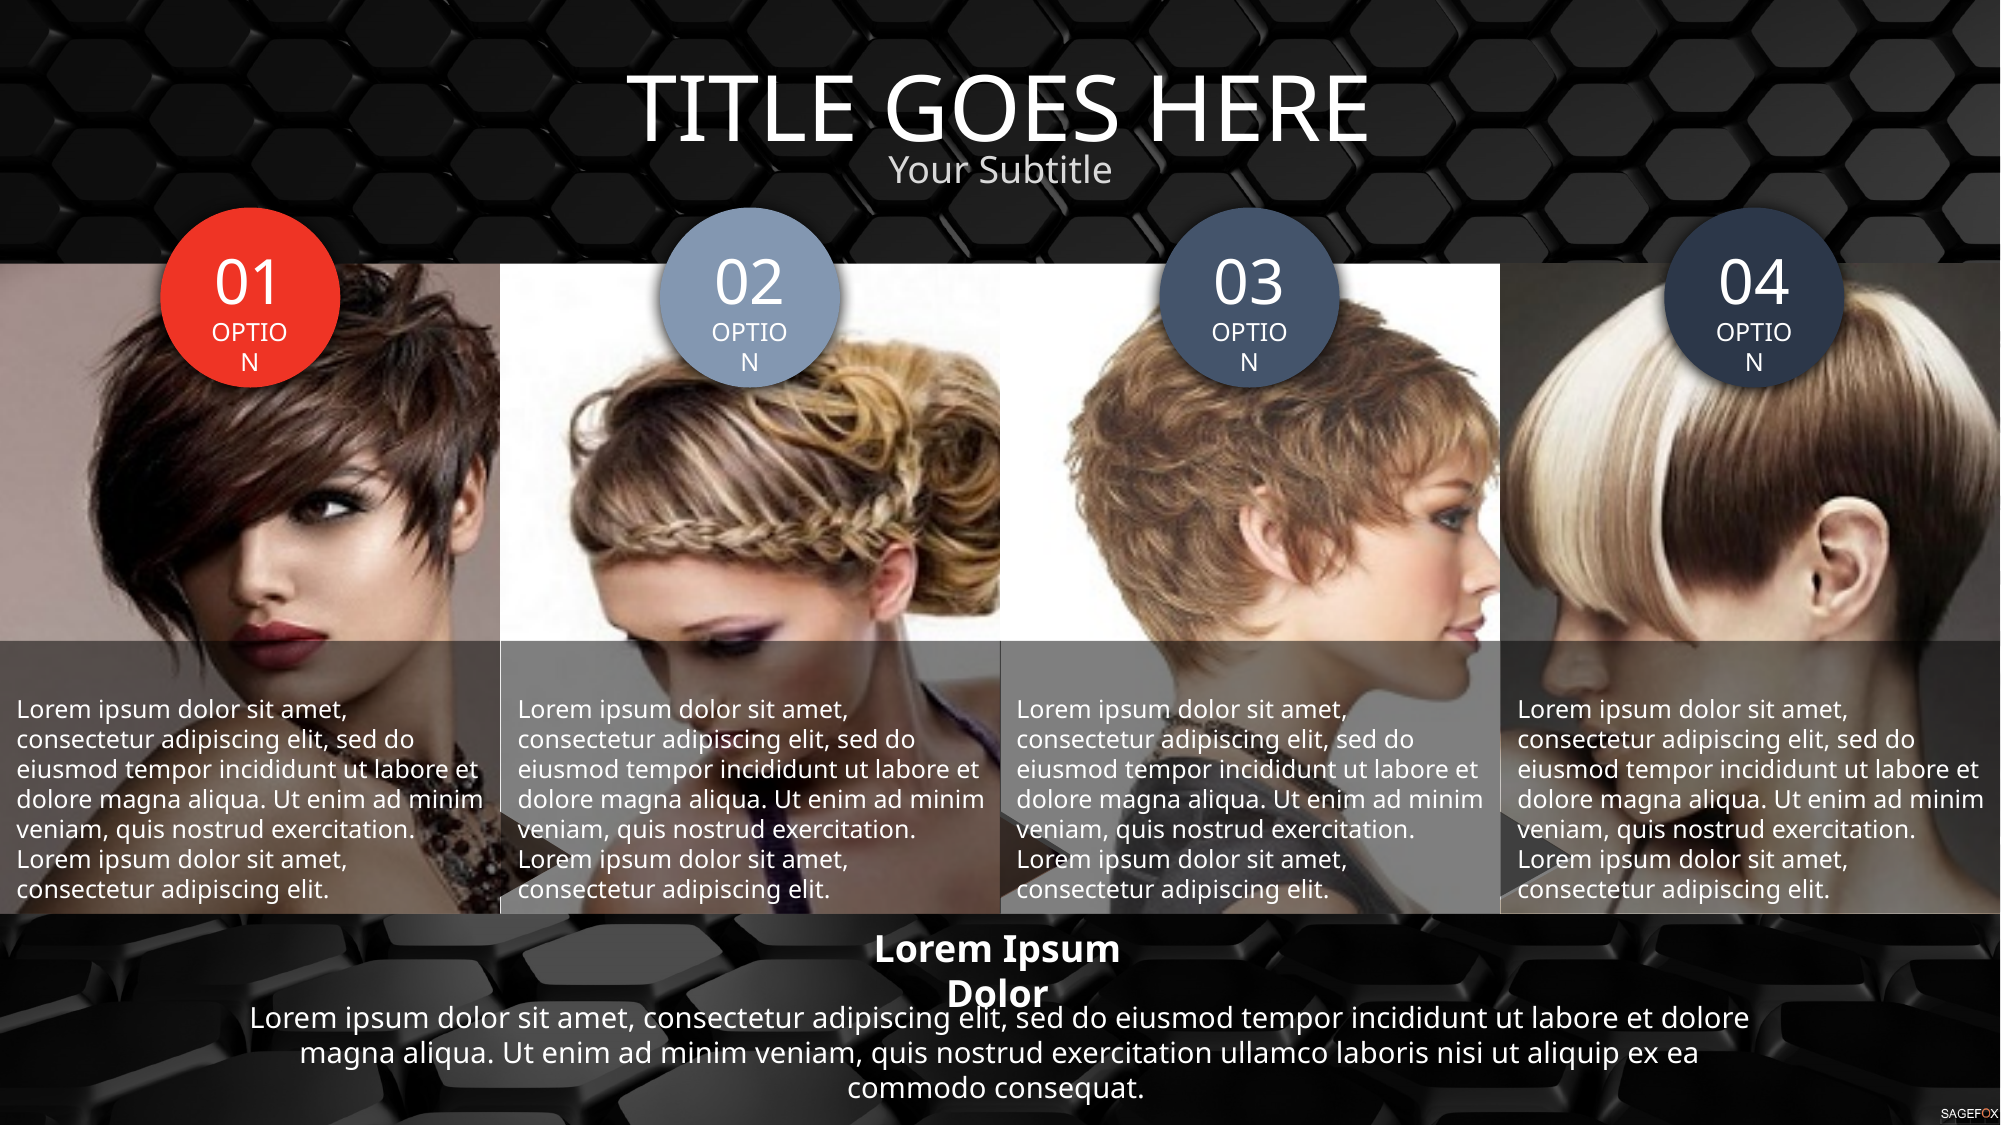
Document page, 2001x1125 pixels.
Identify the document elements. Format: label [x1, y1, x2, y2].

text_box [548, 42, 1452, 199]
text_box [501, 262, 1002, 640]
text_box [999, 640, 1500, 914]
text_box [1664, 207, 1845, 388]
text_box [1002, 262, 1501, 640]
text_box [0, 640, 500, 914]
text_box [1501, 263, 2000, 640]
text_box [1159, 207, 1340, 388]
text_box [659, 207, 840, 388]
picture [0, 0, 2001, 1125]
text_box [0, 262, 501, 640]
text_box [1500, 640, 2000, 914]
text_box [160, 207, 341, 388]
text_box [229, 939, 1771, 1078]
text_box [500, 640, 999, 914]
